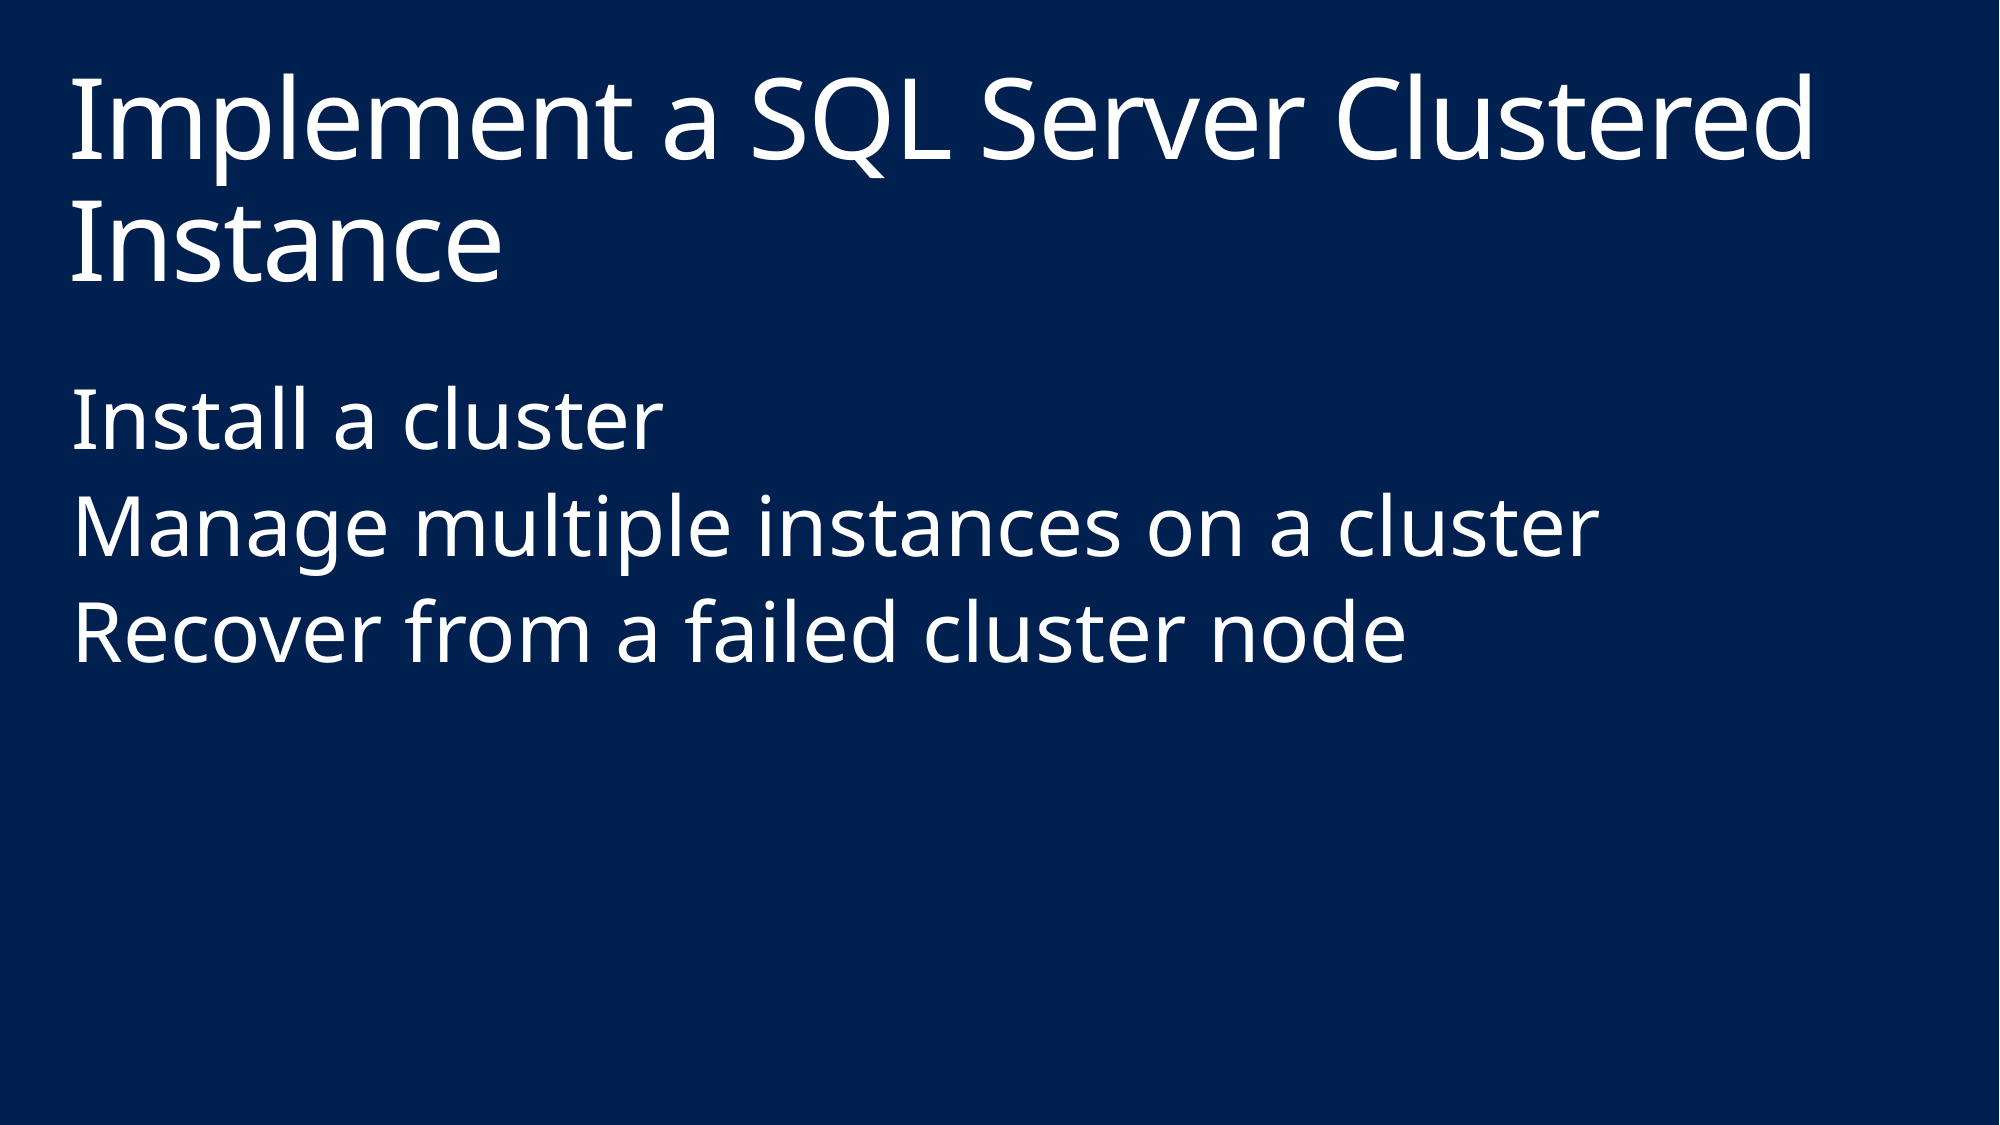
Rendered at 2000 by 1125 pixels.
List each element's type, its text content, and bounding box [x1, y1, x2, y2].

list Install a cluster Manage multiple instances on a cluster Recover from a failed cluster node [47, 362, 1960, 706]
title Implement a SQL Server Clustered Instance [44, 47, 1956, 196]
